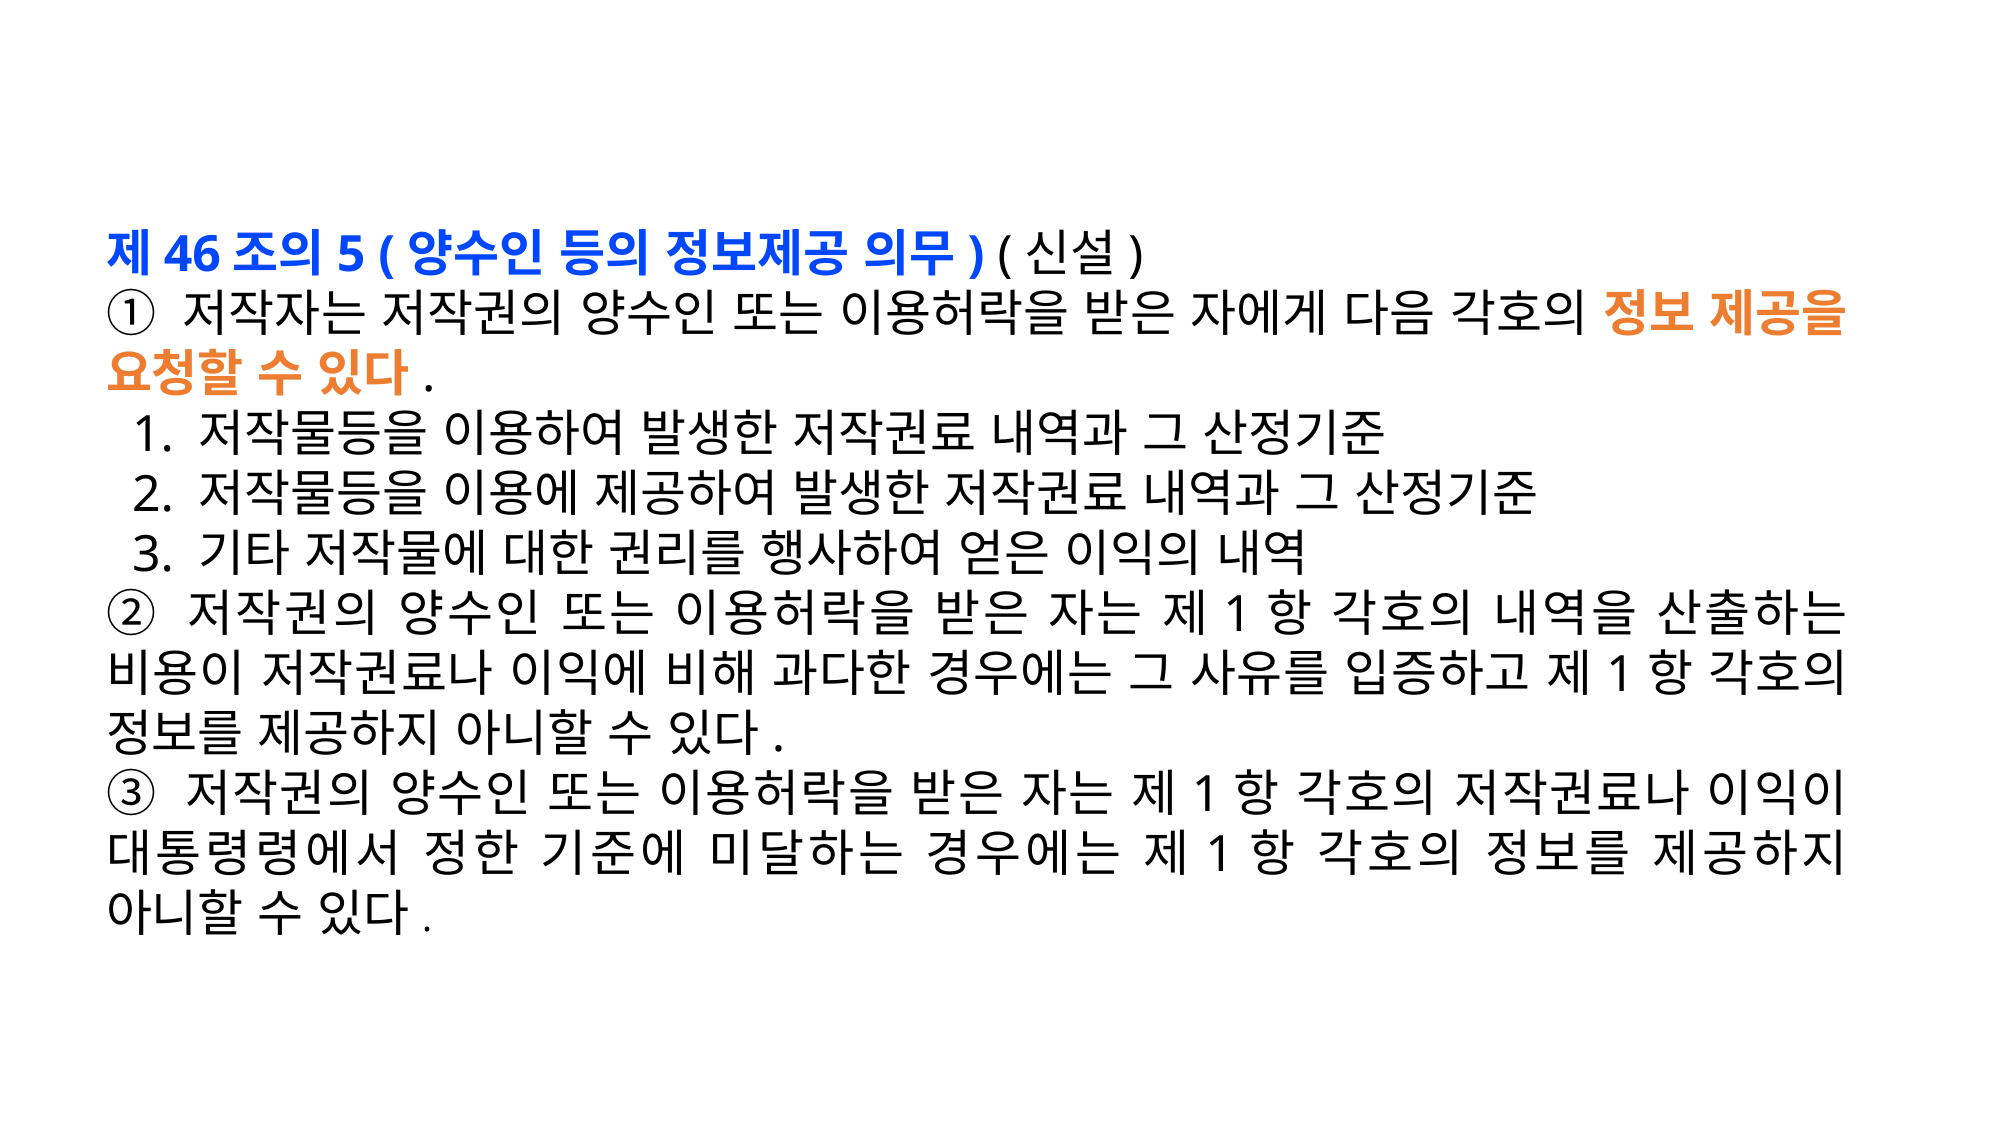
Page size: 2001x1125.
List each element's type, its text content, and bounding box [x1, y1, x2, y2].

text_box 제46조의5 (양수인 등의 정보제공 의무) (신설) ① 저작자는 저작권의 양수인 또는 이용허락을 받은 자에게 다음 각호의 정보 제공을 요청할 수 있다. 1. 저작물등을 이용하여 발생한 저작권료 내역과 그 산정기준 2. 저작물등을 이용에 제공하여 발생한 저작권료 내역과 그 산정기준 3. 기타 저작물에 대한 권리를 행사하여 얻은 이익의 내역 ② 저작권의 양수인 또는 이용허락을 받은 자는 제1항 각호의 내역을 산출하는 비용이 저작권료나 이익에 비해 과다한 경우에는 그 사유를 입증하고 제1항 각호의 정보를 제공하지 아니할 수 있다. ③ 저작권의 양수인 또는 이용허락을 받은 자는 제1항 각호의 저작권료나 이익이 대통령령에서 정한 기준에 미달하는 경우에는 제1항 각호의 정보를 제공하지 아니할 수 있다. [91, 214, 1863, 949]
